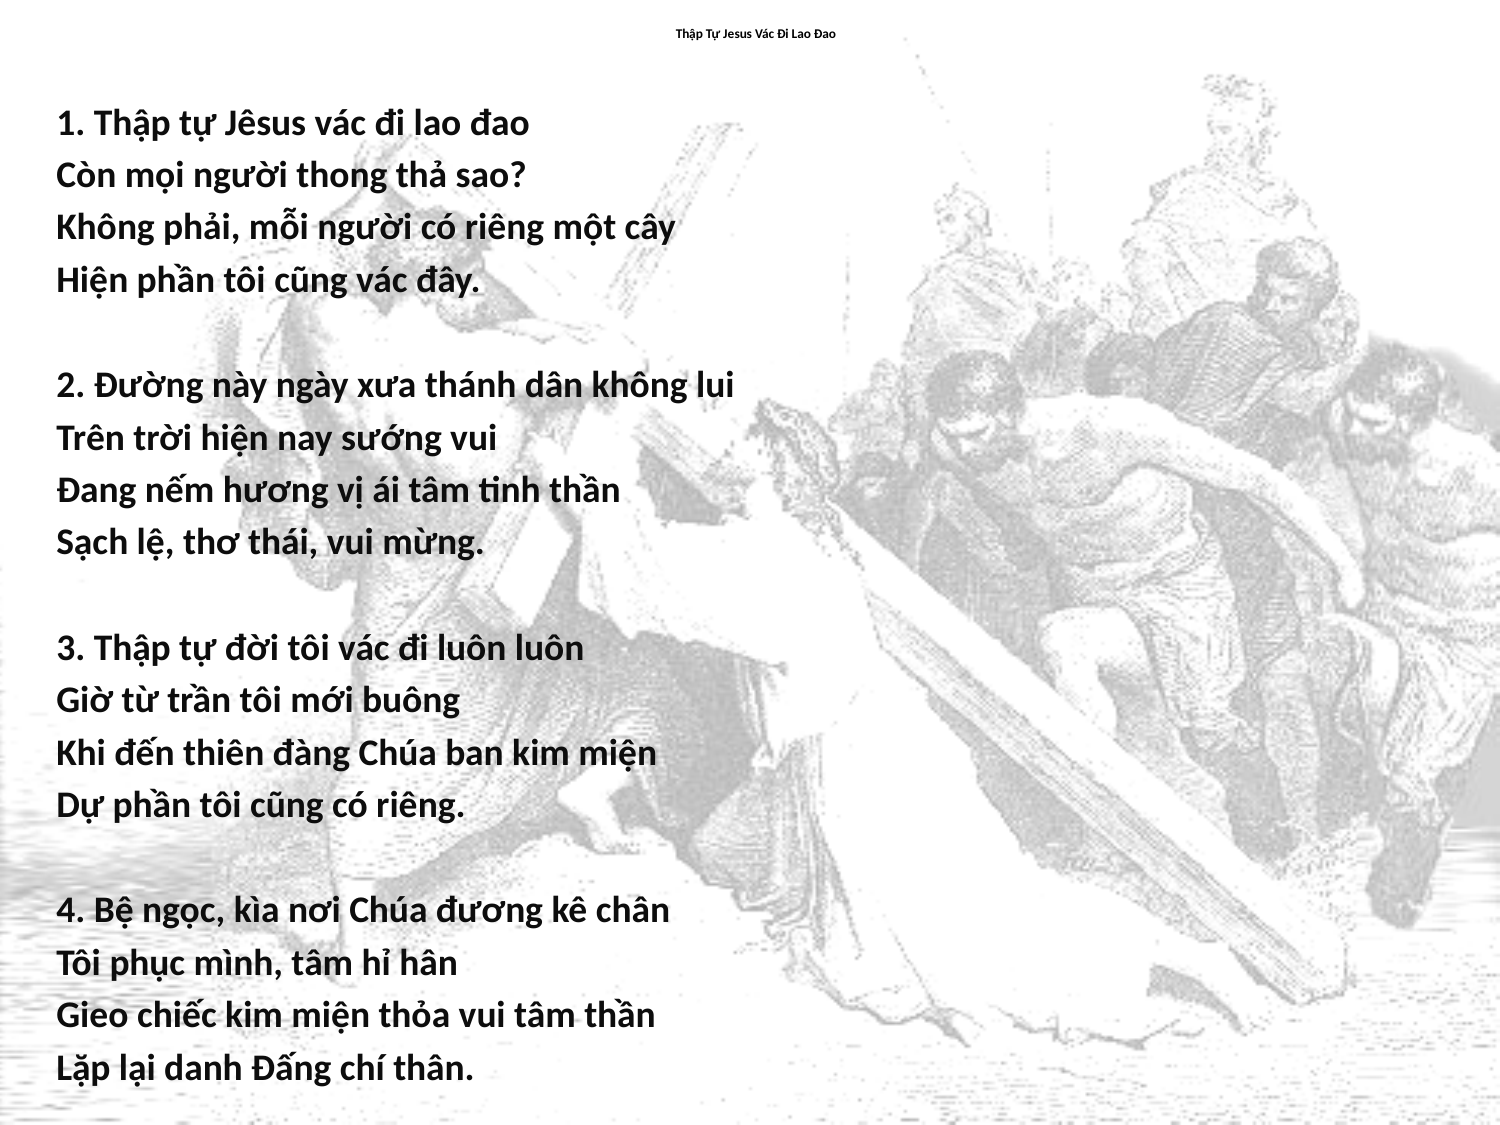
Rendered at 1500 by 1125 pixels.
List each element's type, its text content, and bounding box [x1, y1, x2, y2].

subtitle 1. Thập tự Jêsus vác đi lao đao Còn mọi người thong thả sao? Không phải, mỗi người có riêng một cây Hiện phần tôi cũng vác đây. 2. Đường này ngày xưa thánh dân không lui Trên trời hiện nay sướng vui Đang nếm hương vị ái tâm tinh thần Sạch lệ, thơ thái, vui mừng. 3. Thập tự đời tôi vác đi luôn luôn Giờ từ trần tôi mới buông Khi đến thiên đàng Chúa ban kim miện Dự phần tôi cũng có riêng. 4. Bệ ngọc, kìa nơi Chúa đương kê chân Tôi phục mình, tâm hỉ hân Gieo chiếc kim miện thỏa vui tâm thần Lặp lại danh Đấng chí thân. [41, 90, 869, 1059]
title Thập Tự Jesus Vác Đi Lao Đao [230, 0, 1282, 67]
